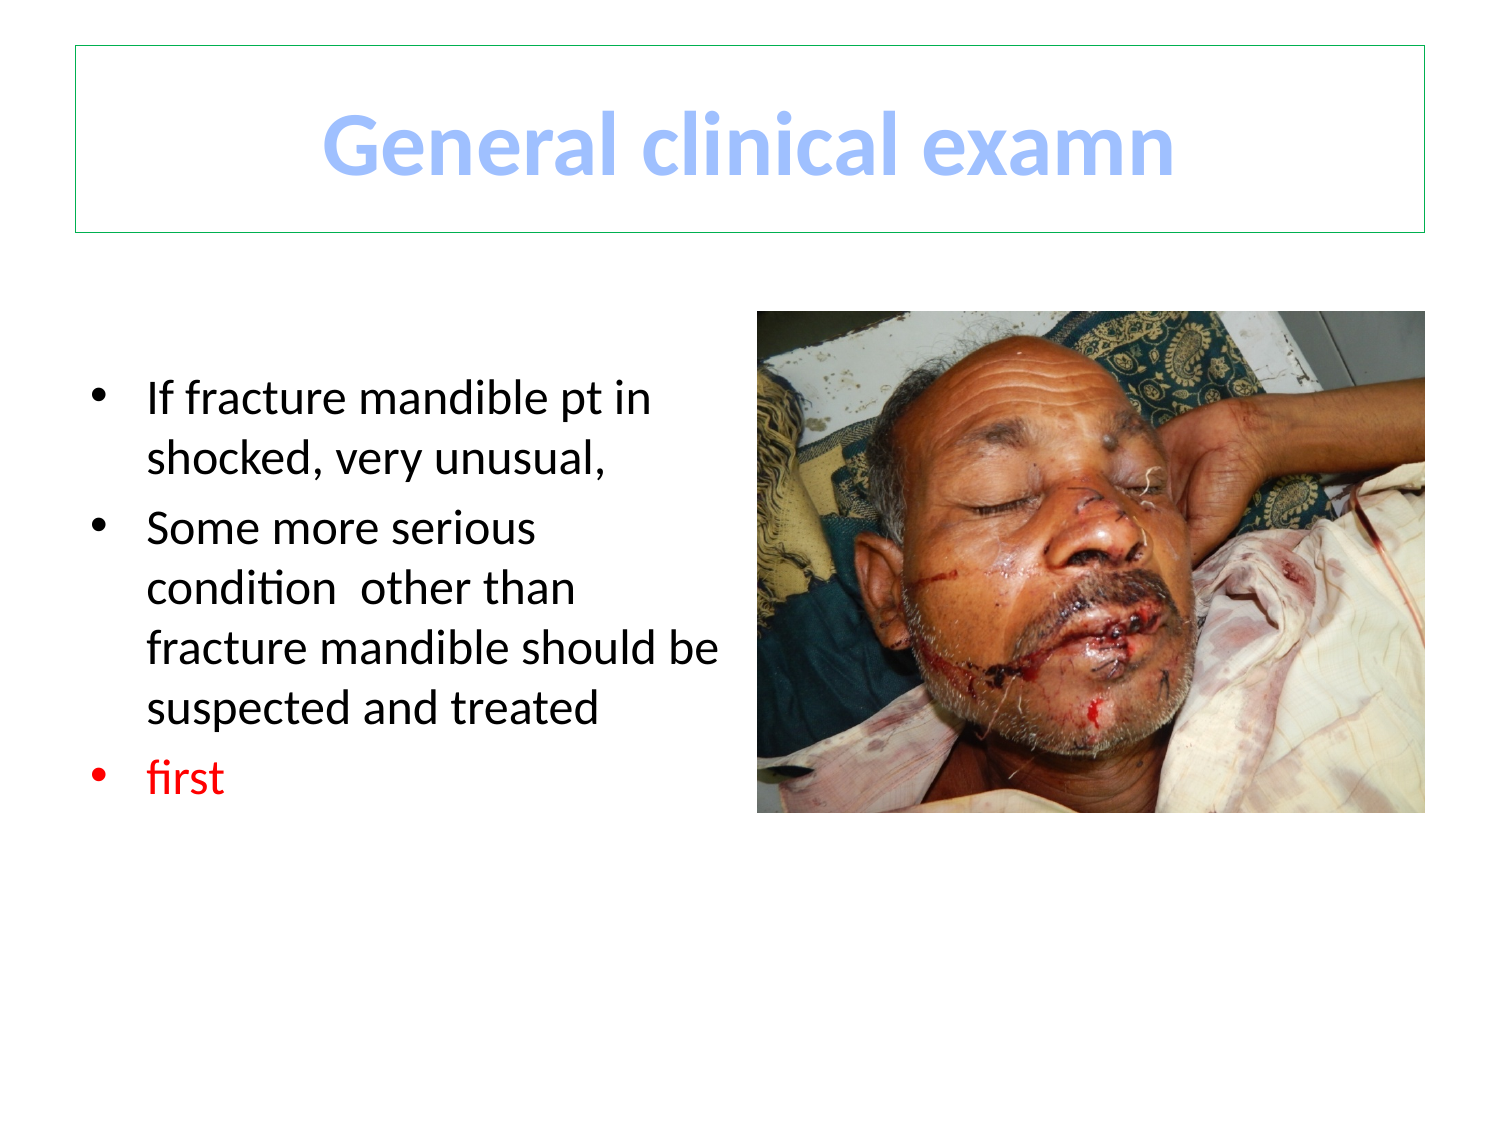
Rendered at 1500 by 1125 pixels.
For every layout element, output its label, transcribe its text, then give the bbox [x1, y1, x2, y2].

list If fracture mandible pt in shocked, very unusual, Some more serious condition other than fracture mandible should be suspected and treated first [75, 356, 738, 1005]
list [756, 311, 1426, 813]
title General clinical examn [75, 45, 1425, 233]
